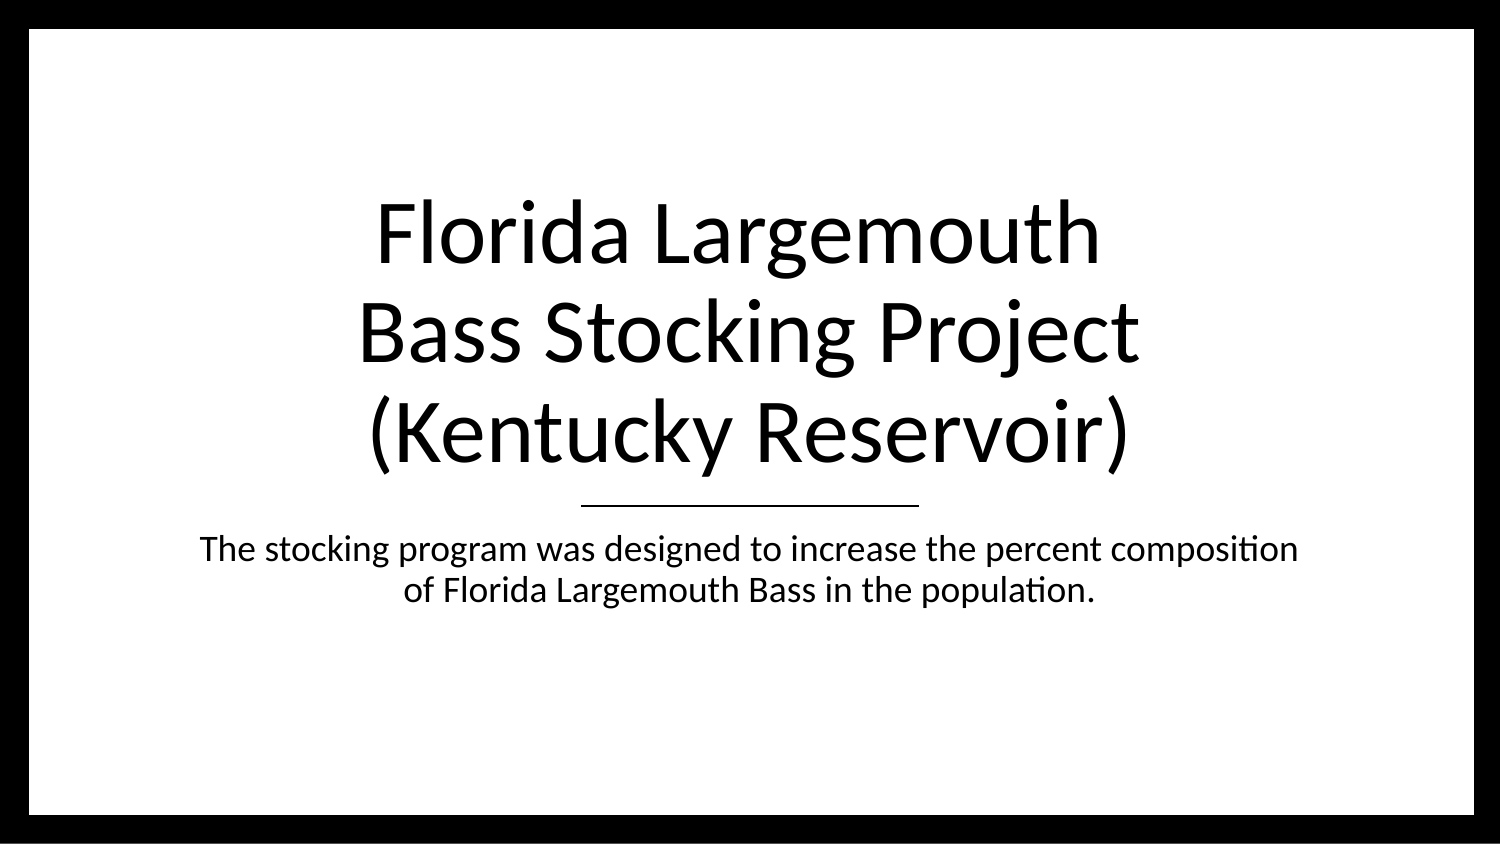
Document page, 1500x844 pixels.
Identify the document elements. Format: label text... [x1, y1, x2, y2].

subtitle The stocking program was designed to increase the percent composition of Florida Largemouth Bass in the population. [187, 523, 1313, 721]
text_box [39, 39, 1464, 805]
text_box [0, 0, 1500, 844]
title Florida Largemouth Bass Stocking Project (Kentucky Reservoir) [187, 138, 1313, 488]
